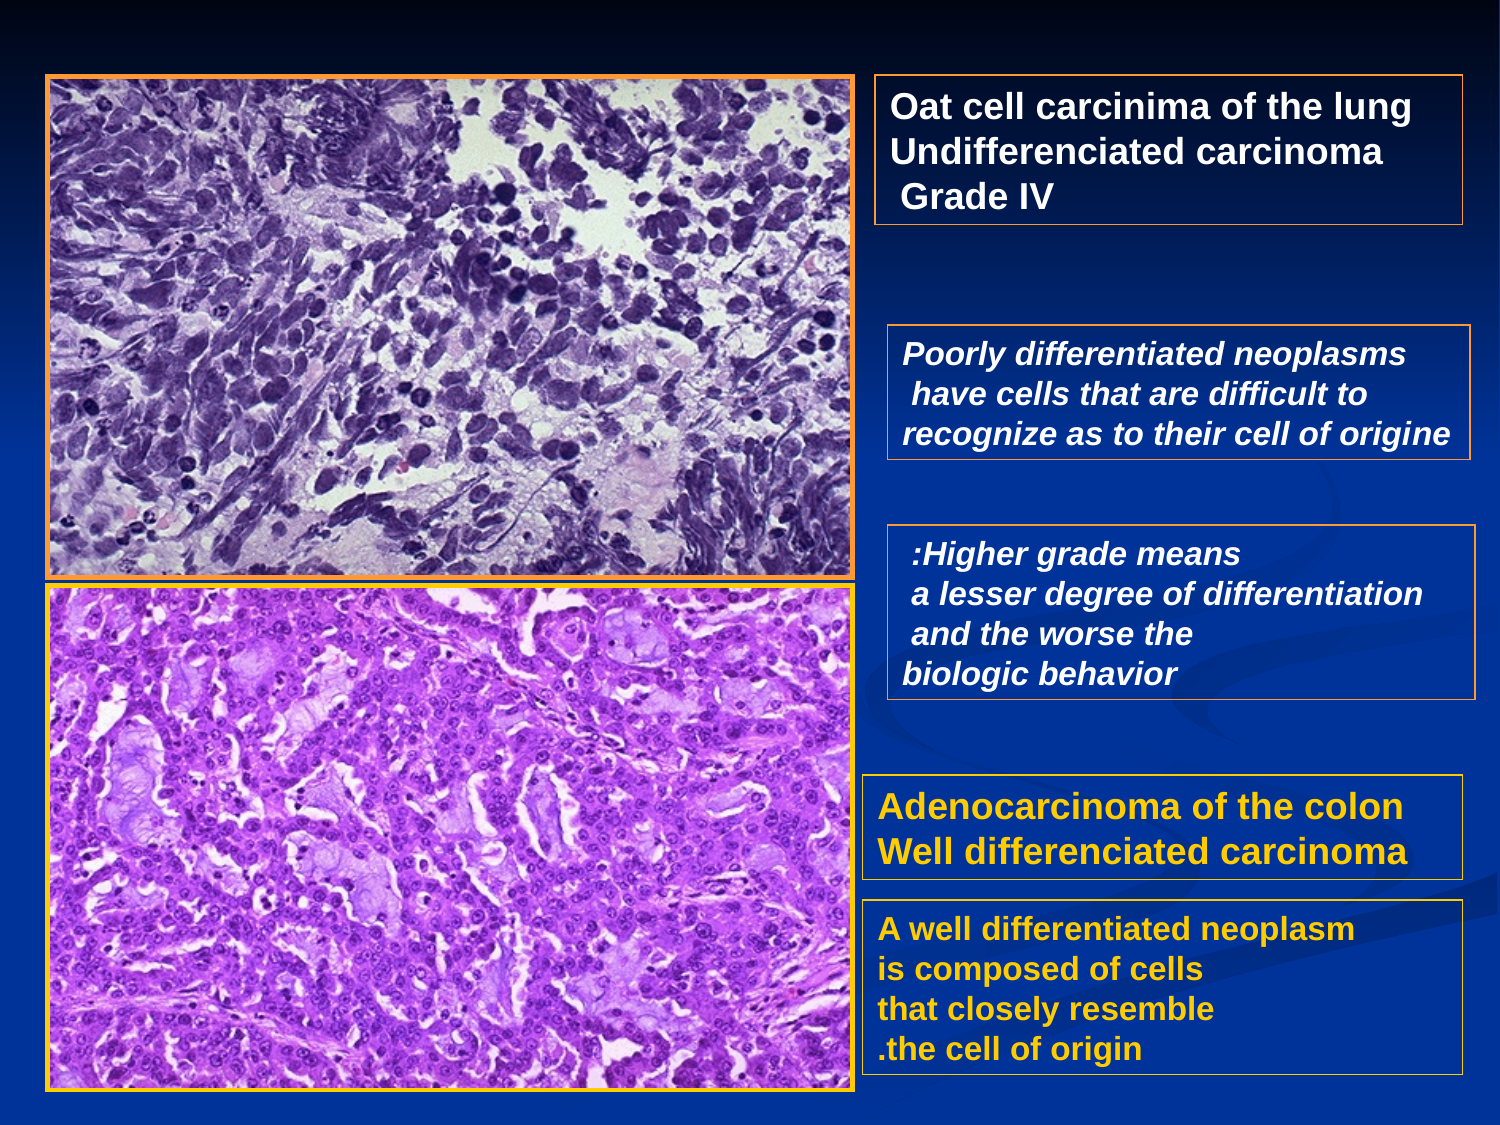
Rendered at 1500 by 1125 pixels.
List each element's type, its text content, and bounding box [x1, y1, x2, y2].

text_box Higher grade means: a lesser degree of differentiation and the worse the biologic behavior [887, 524, 1475, 700]
picture [49, 78, 851, 576]
picture [49, 587, 851, 1088]
text_box Adenocarcinoma of the colon Well differenciated carcinoma [862, 774, 1463, 880]
text_box A well differentiated neoplasm is composed of cells that closely resemble the cell of origin. [862, 899, 1463, 1075]
text_box Oat cell carcinima of the lung Undifferenciated carcinoma Grade IV [874, 74, 1463, 225]
text_box Poorly differentiated neoplasms have cells that are difficult to recognize as to their cell of origine [887, 324, 1471, 460]
title [74, 44, 1426, 233]
